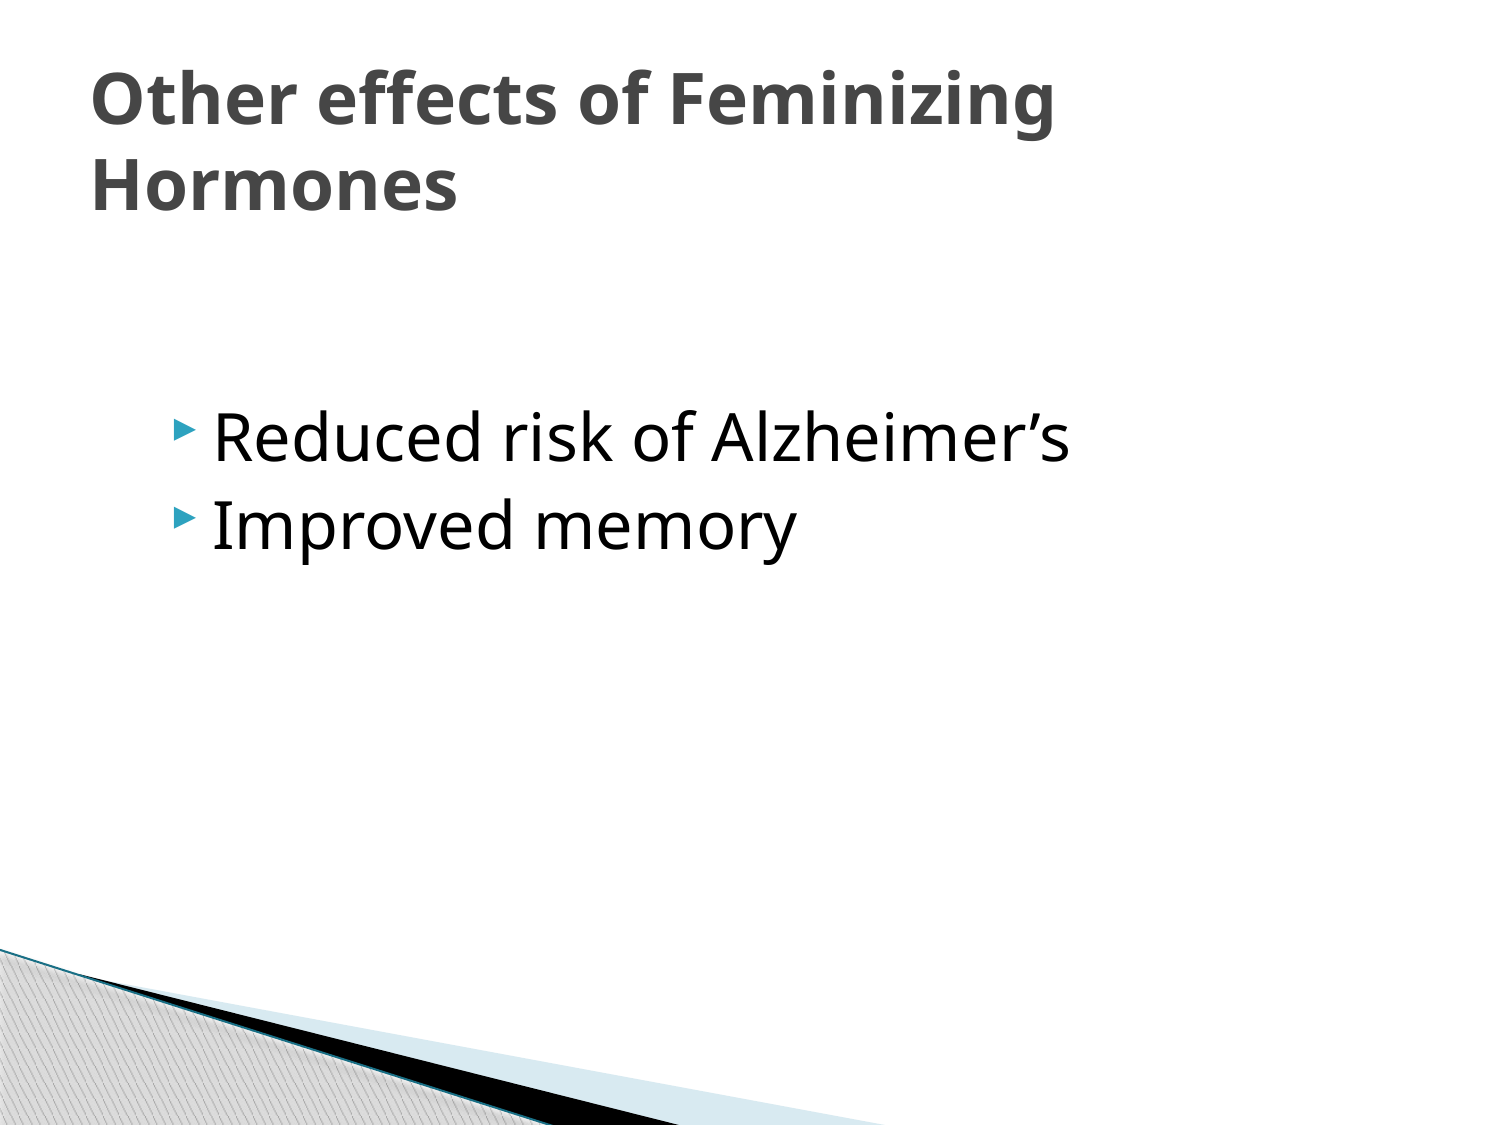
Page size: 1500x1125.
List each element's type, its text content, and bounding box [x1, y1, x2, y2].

list Reduced risk of Alzheimer’s Improved memory [137, 387, 1400, 763]
title Other effects of Feminizing Hormones [75, 45, 1425, 233]
